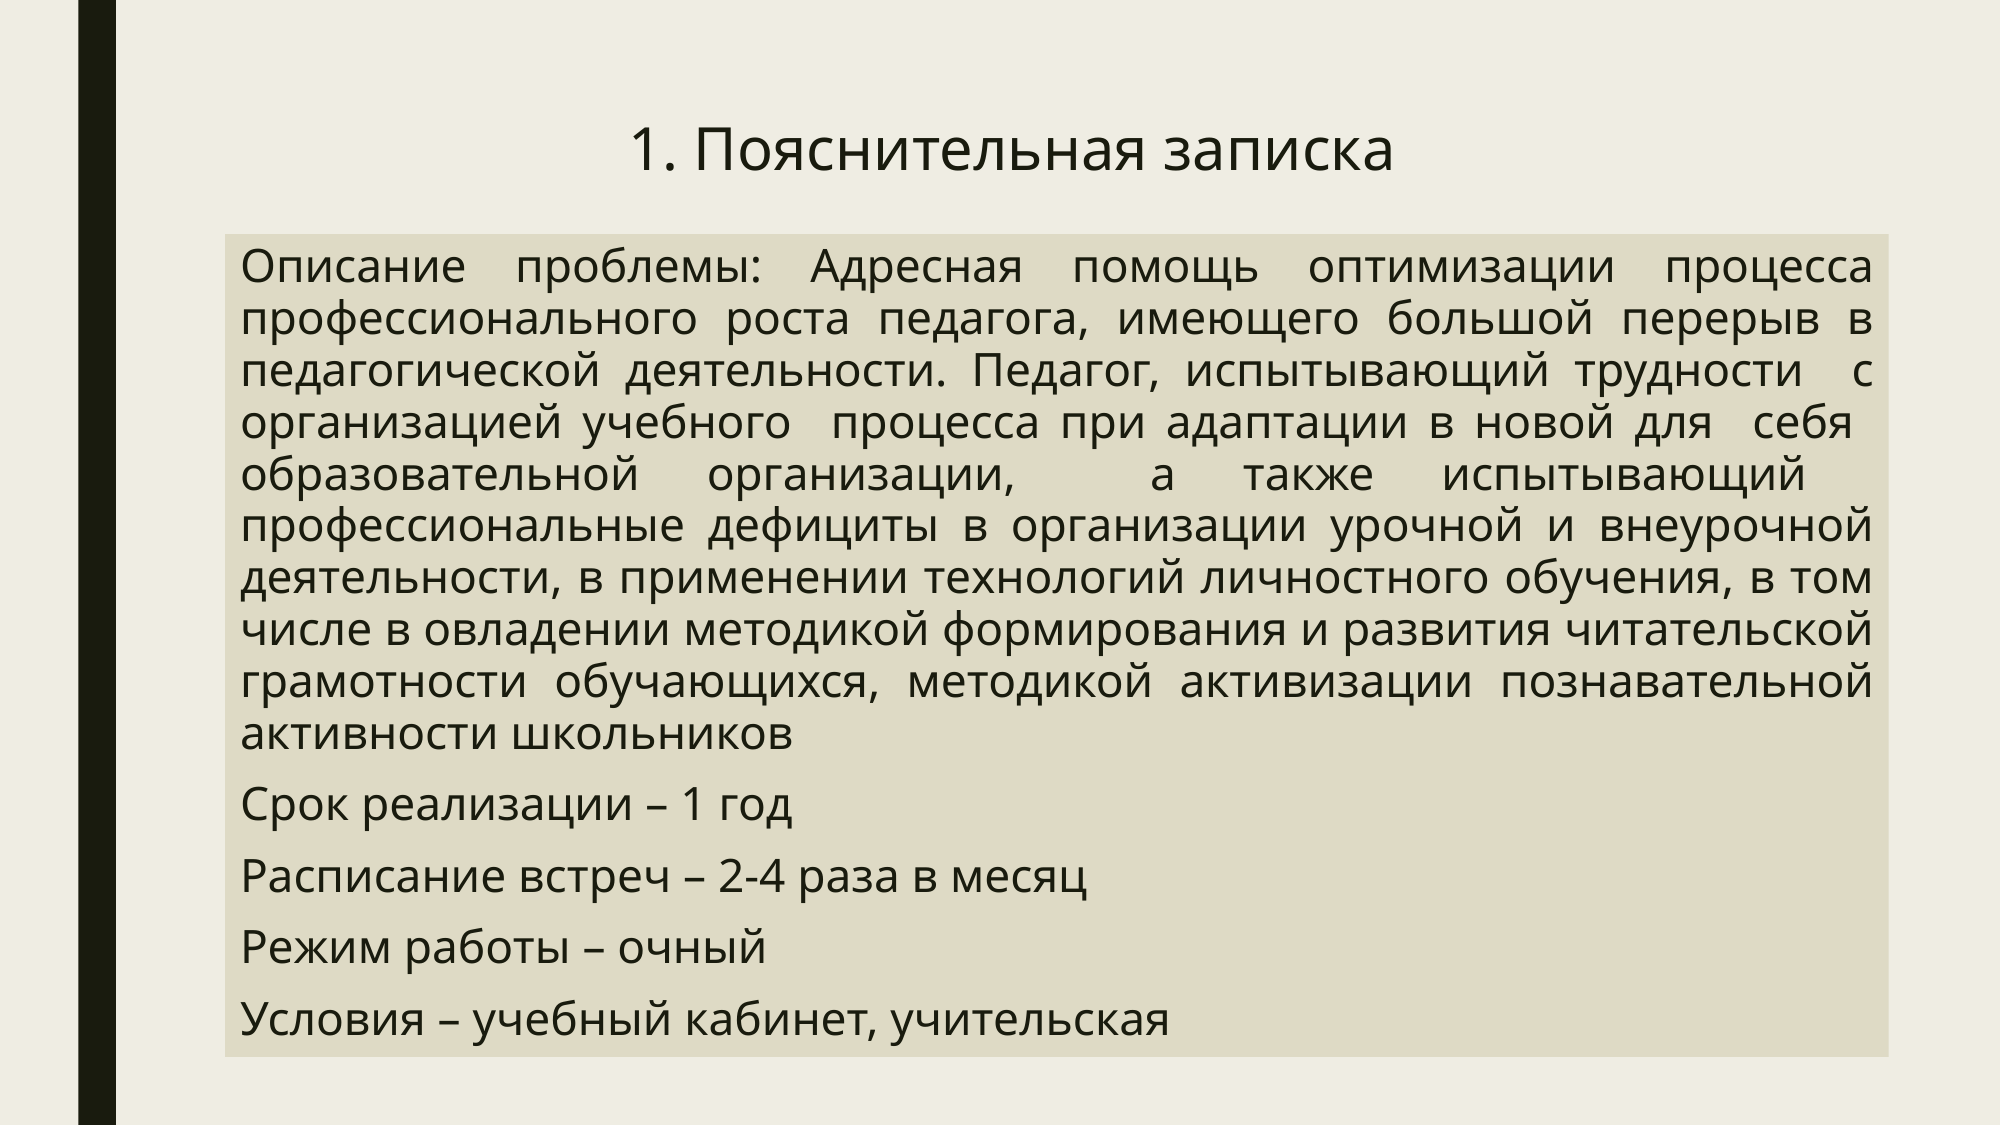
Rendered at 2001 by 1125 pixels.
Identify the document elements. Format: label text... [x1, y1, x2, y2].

list Описание проблемы: Адресная помощь оптимизации процесса профессионального роста педагога, имеющего большой перерыв в педагогической деятельности. Педагог, испытывающий трудности с организацией учебного процесса при адаптации в новой для себя образовательной организации, а также испытывающий профессиональные дефициты в организации урочной и внеурочной деятельности, в применении технологий личностного обучения, в том числе в овладении методикой формирования и развития читательской грамотности обучающихся, методикой активизации познавательной активности школьников Срок реализации – 1 год Расписание встреч – 2-4 раза в месяц Режим работы – очный Условия – учебный кабинет, учительская [225, 234, 1889, 1057]
title 1. Пояснительная записка [225, 112, 1800, 234]
